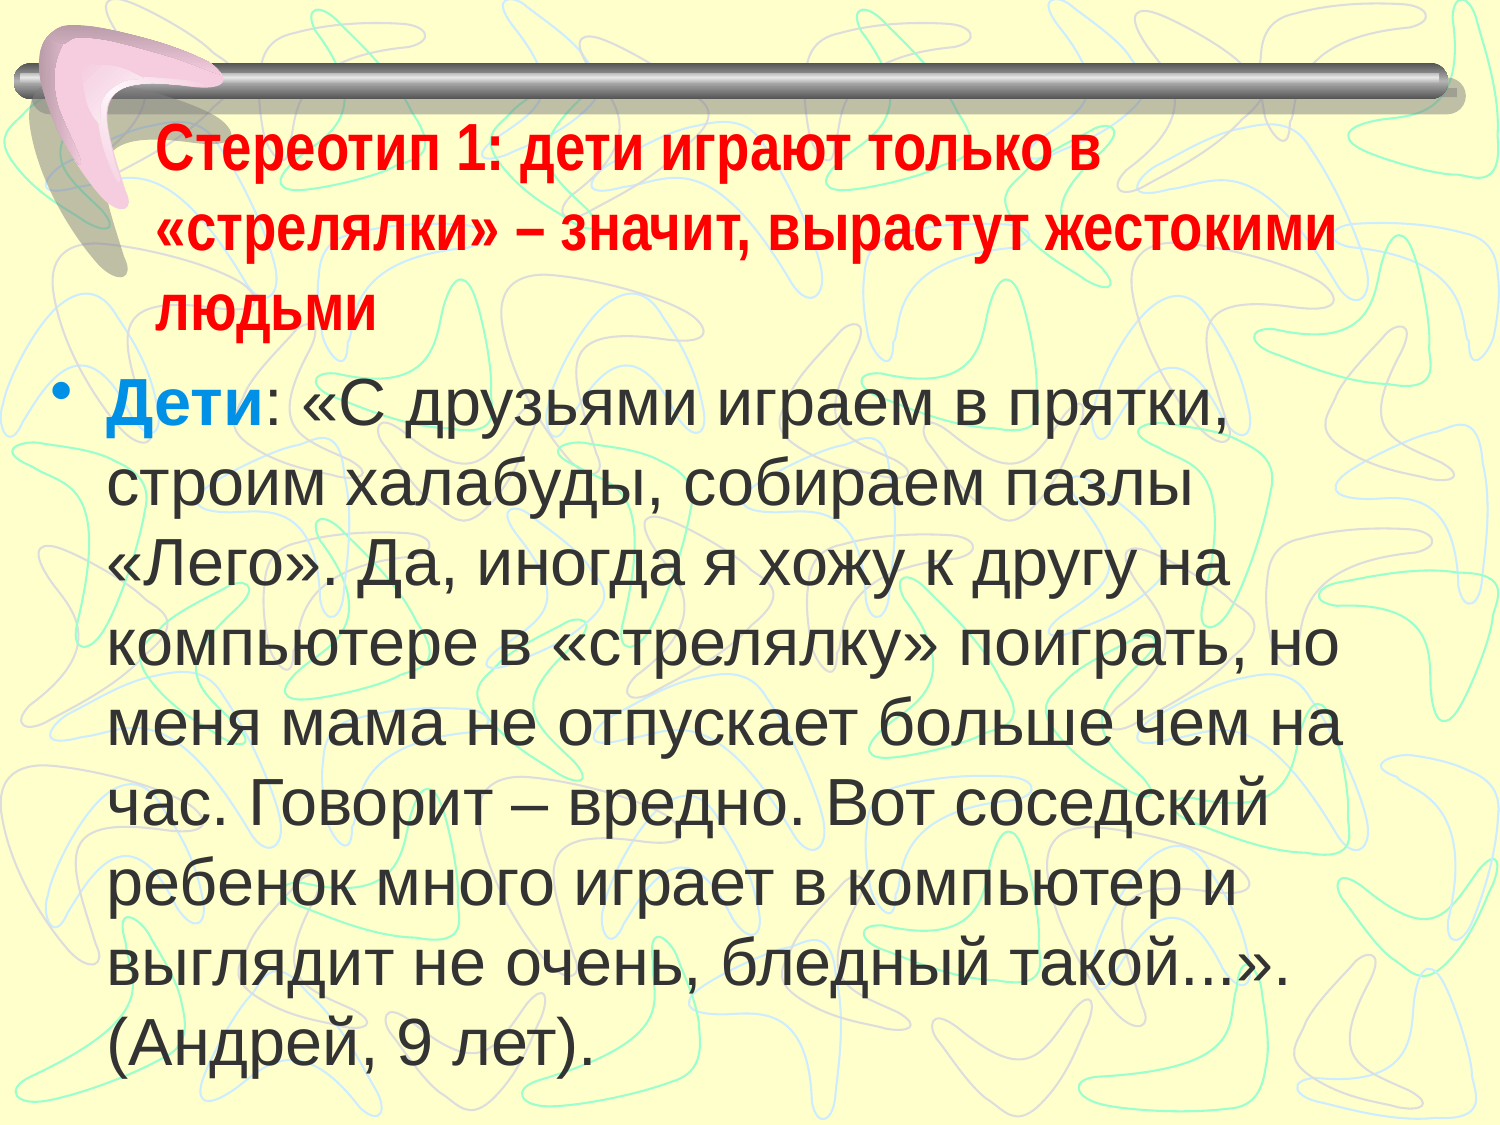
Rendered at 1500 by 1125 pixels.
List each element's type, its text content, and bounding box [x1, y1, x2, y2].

list Дети: «С друзьями играем в прятки, строим халабуды, собираем пазлы «Лего». Да, иногда я хожу к другу на компьютере в «стрелялку» поиграть, но меня мама не отпускает больше чем на час. Говорит – вредно. Вот соседский ребенок много играет в компьютер и выглядит не очень, бледный такой...». (Андрей, 9 лет). [34, 351, 1388, 1001]
title Стереотип 1: дети играют только в «стрелялки» – значит, вырастут жестокими людьми [140, 152, 1403, 376]
